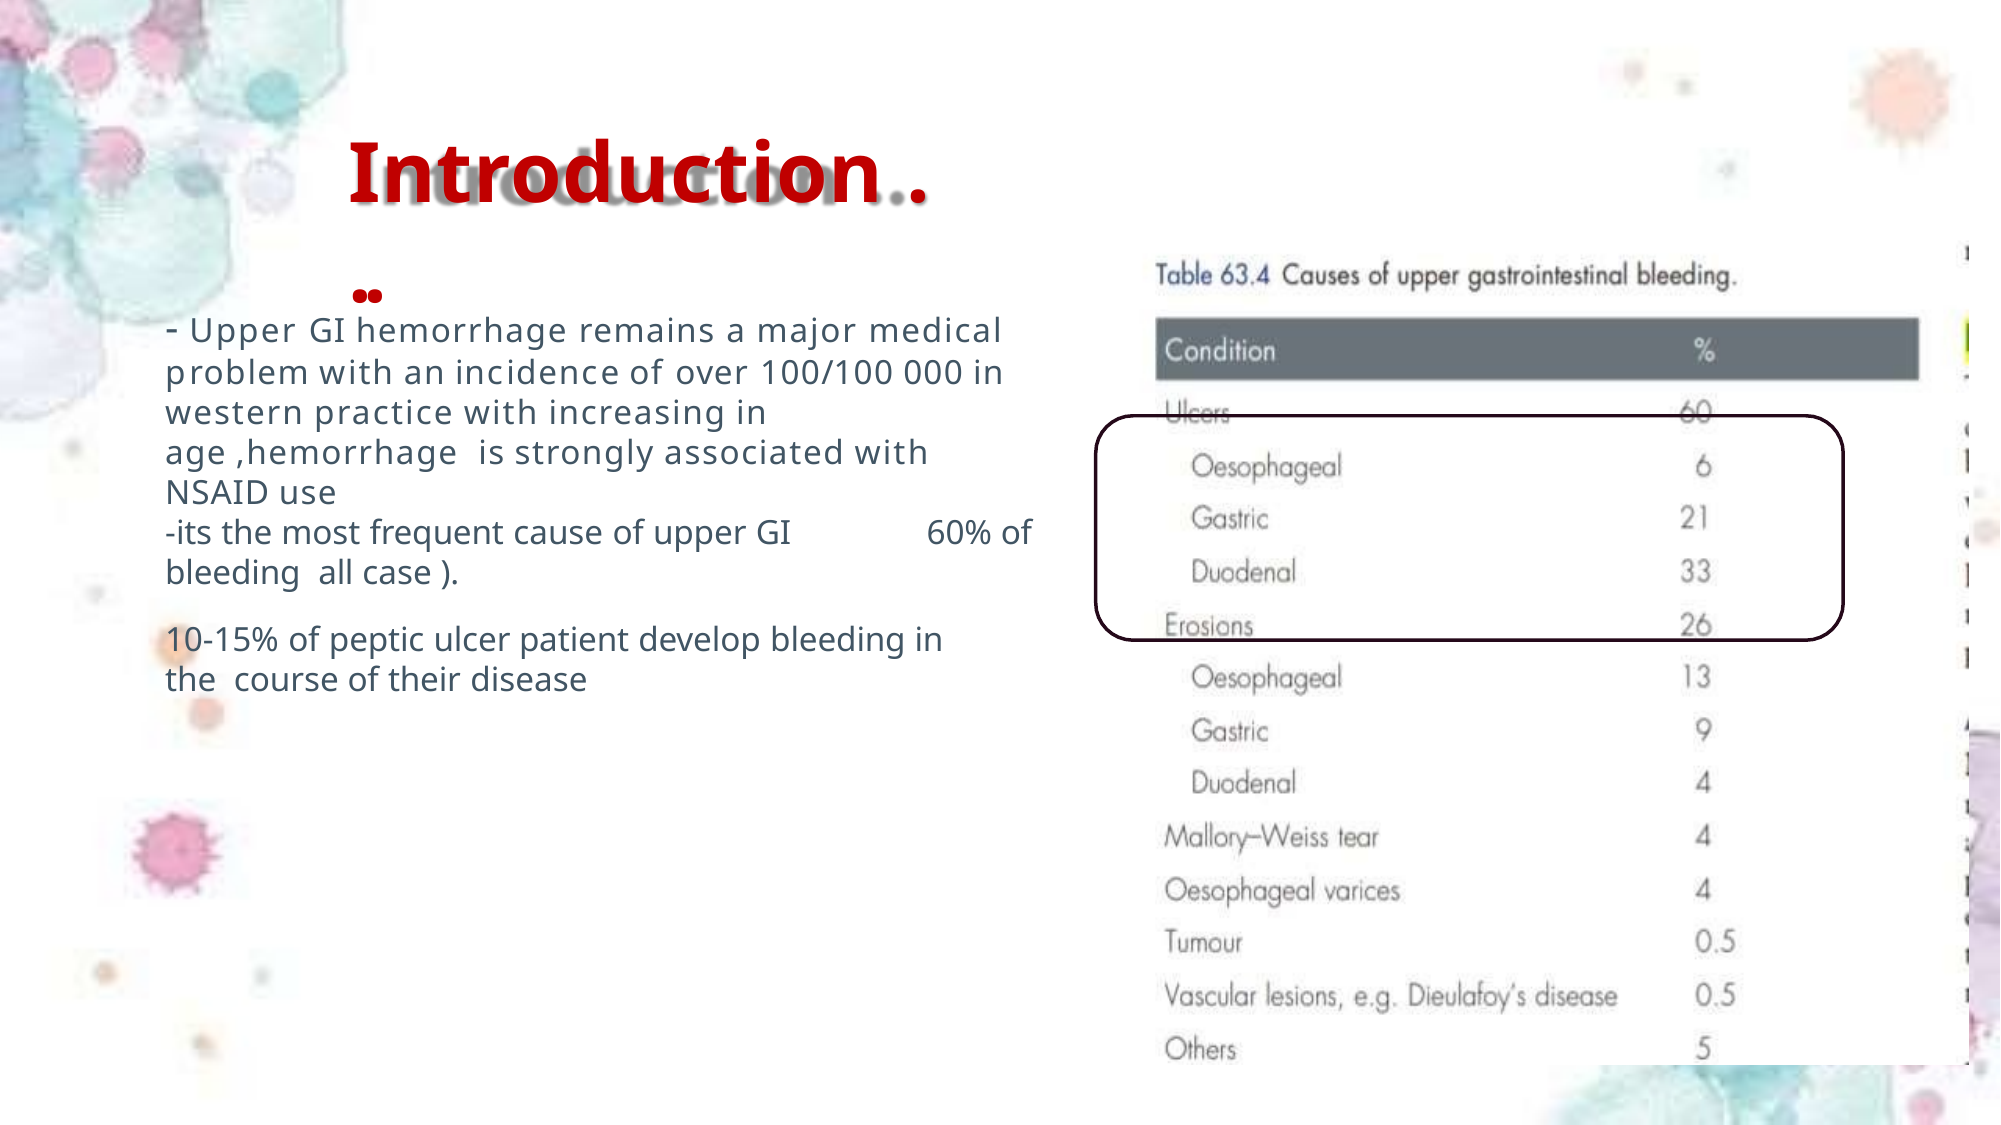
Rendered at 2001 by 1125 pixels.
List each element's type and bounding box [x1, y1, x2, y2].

text_box [0, 0, 2000, 1125]
text_box [1093, 227, 1970, 1065]
